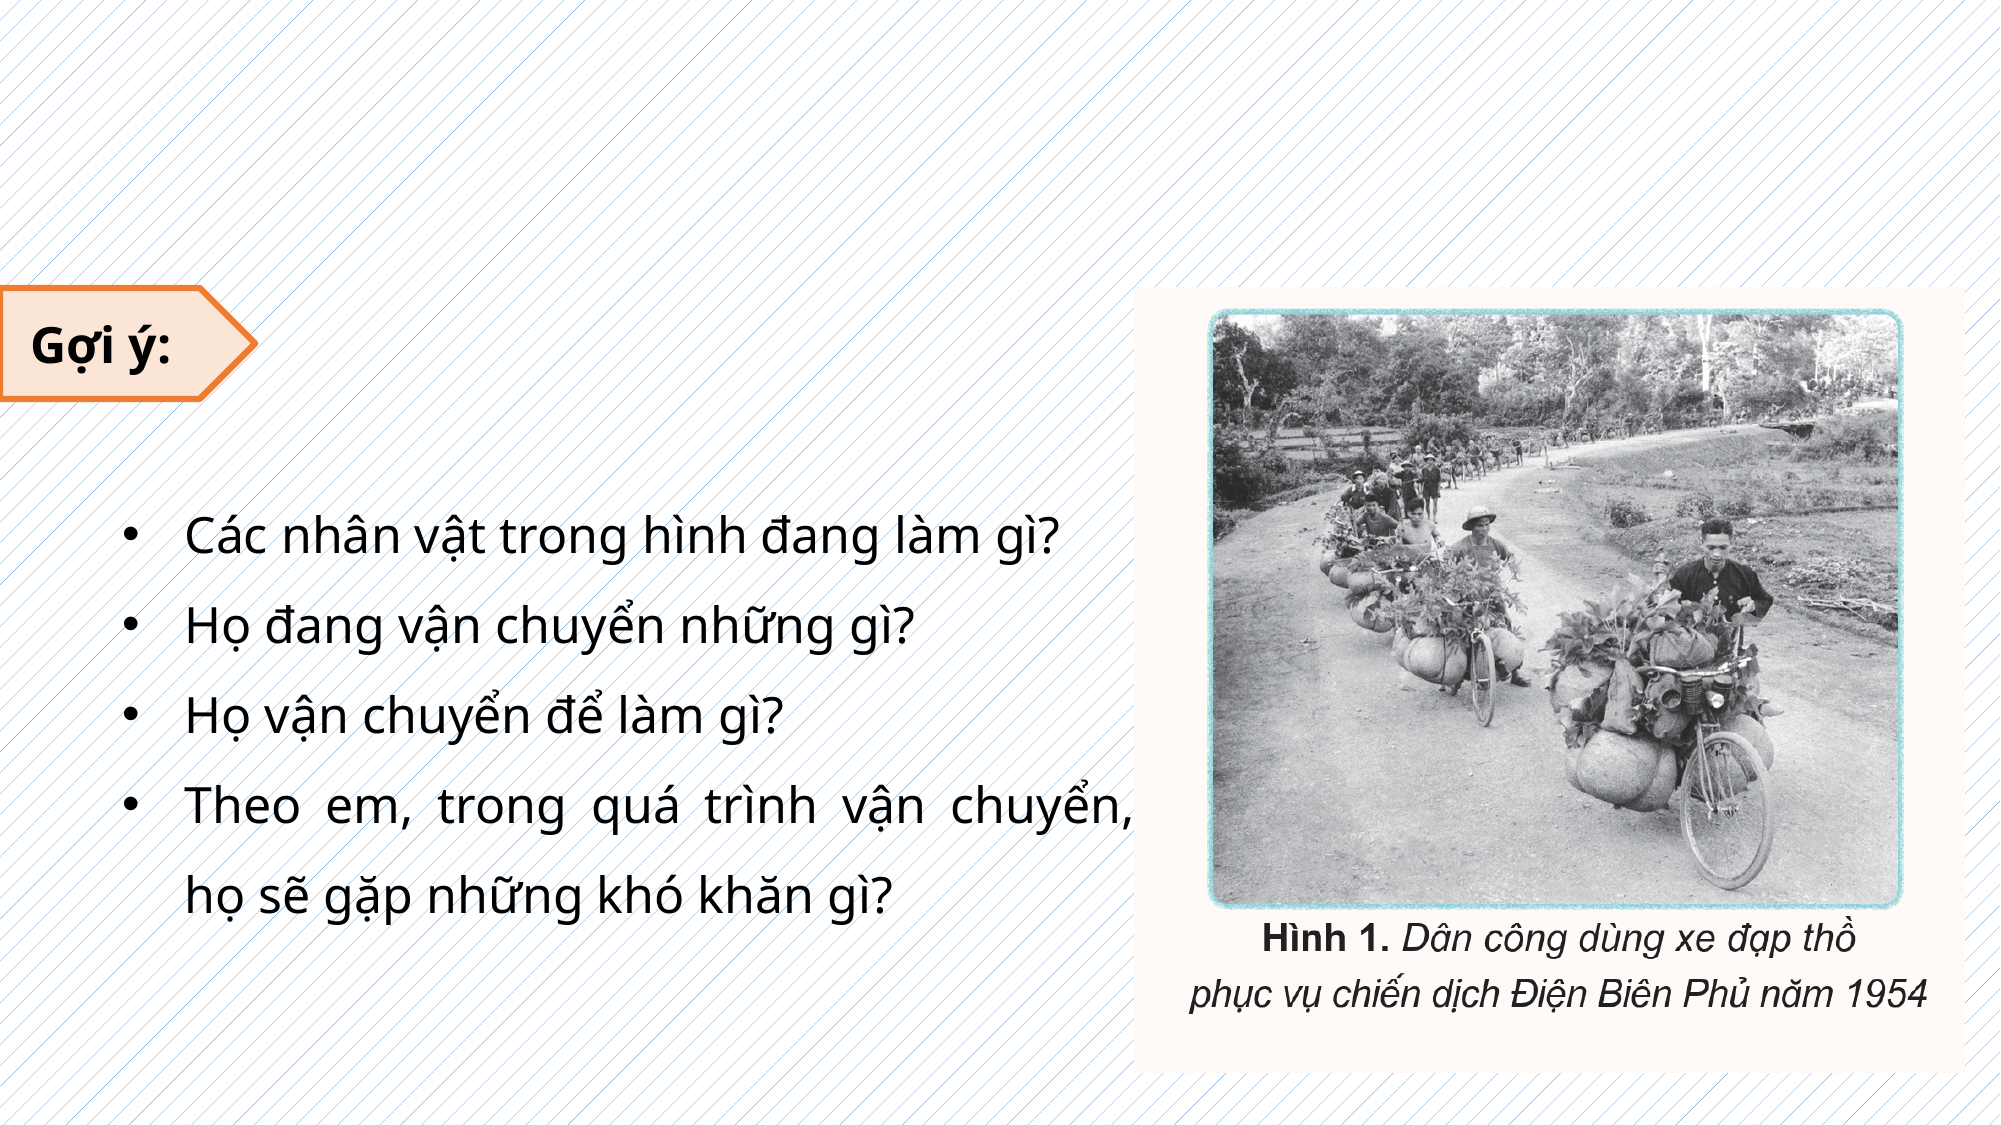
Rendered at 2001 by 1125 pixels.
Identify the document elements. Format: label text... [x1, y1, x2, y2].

text_box Gợi ý: [0, 287, 256, 399]
picture [1134, 287, 1965, 1073]
text_box Các nhân vật trong hình đang làm gì? Họ đang vận chuyển những gì? Họ vận chuyển để làm gì? Theo em, trong quá trình vận chuyển, họ sẽ gặp những khó khăn gì? [107, 466, 1134, 931]
